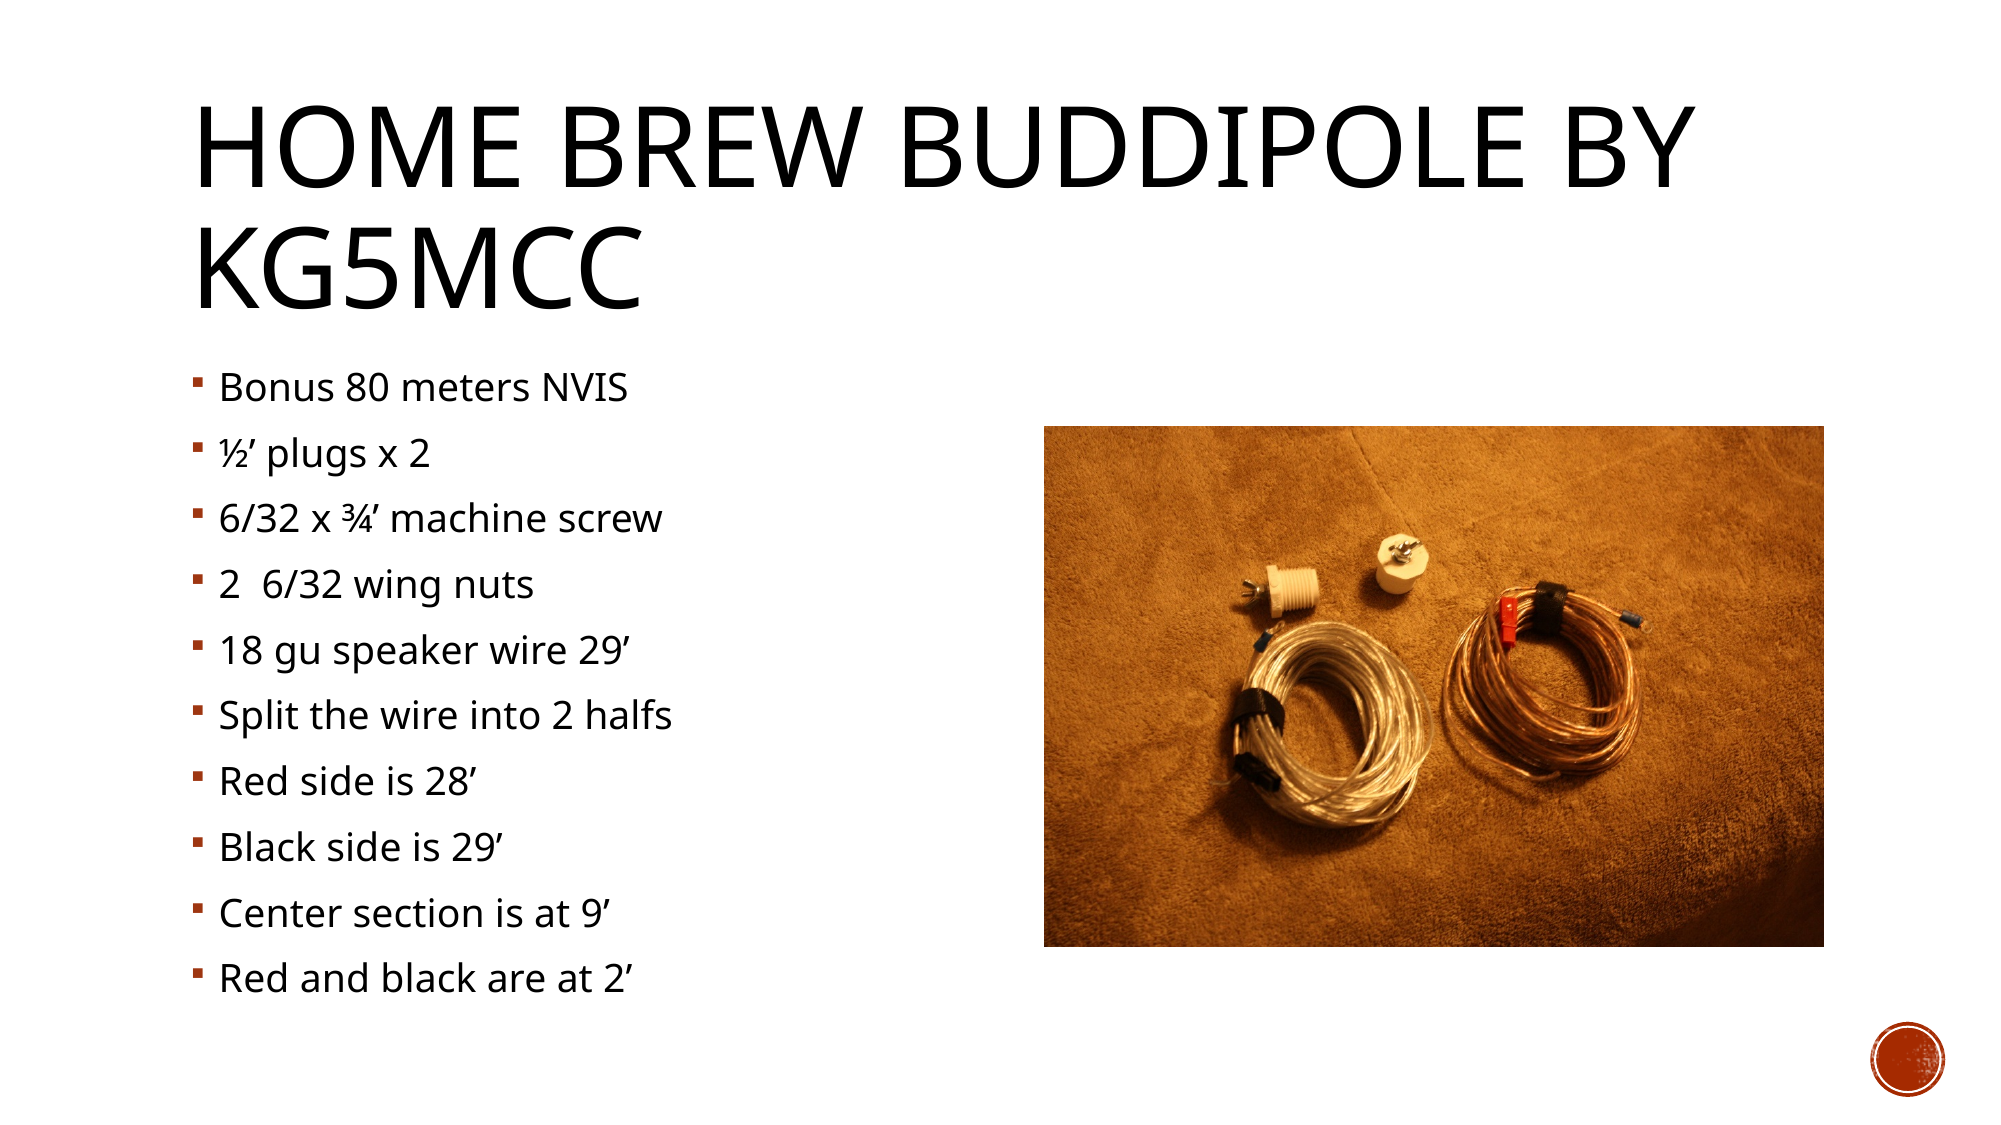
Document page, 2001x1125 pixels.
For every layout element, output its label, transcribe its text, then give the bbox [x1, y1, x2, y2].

title Home Brew Buddipole By KG5MCC [175, 79, 1826, 344]
list Bonus 80 meters NVIS ½’ plugs x 2 6/32 x ¾’ machine screw 2 6/32 wing nuts 18 gu speaker wire 29’ Split the wire into 2 halfs Red side is 28’ Black side is 29’ Center section is at 9’ Red and black are at 2’ [175, 360, 956, 1013]
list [1047, 429, 1822, 944]
